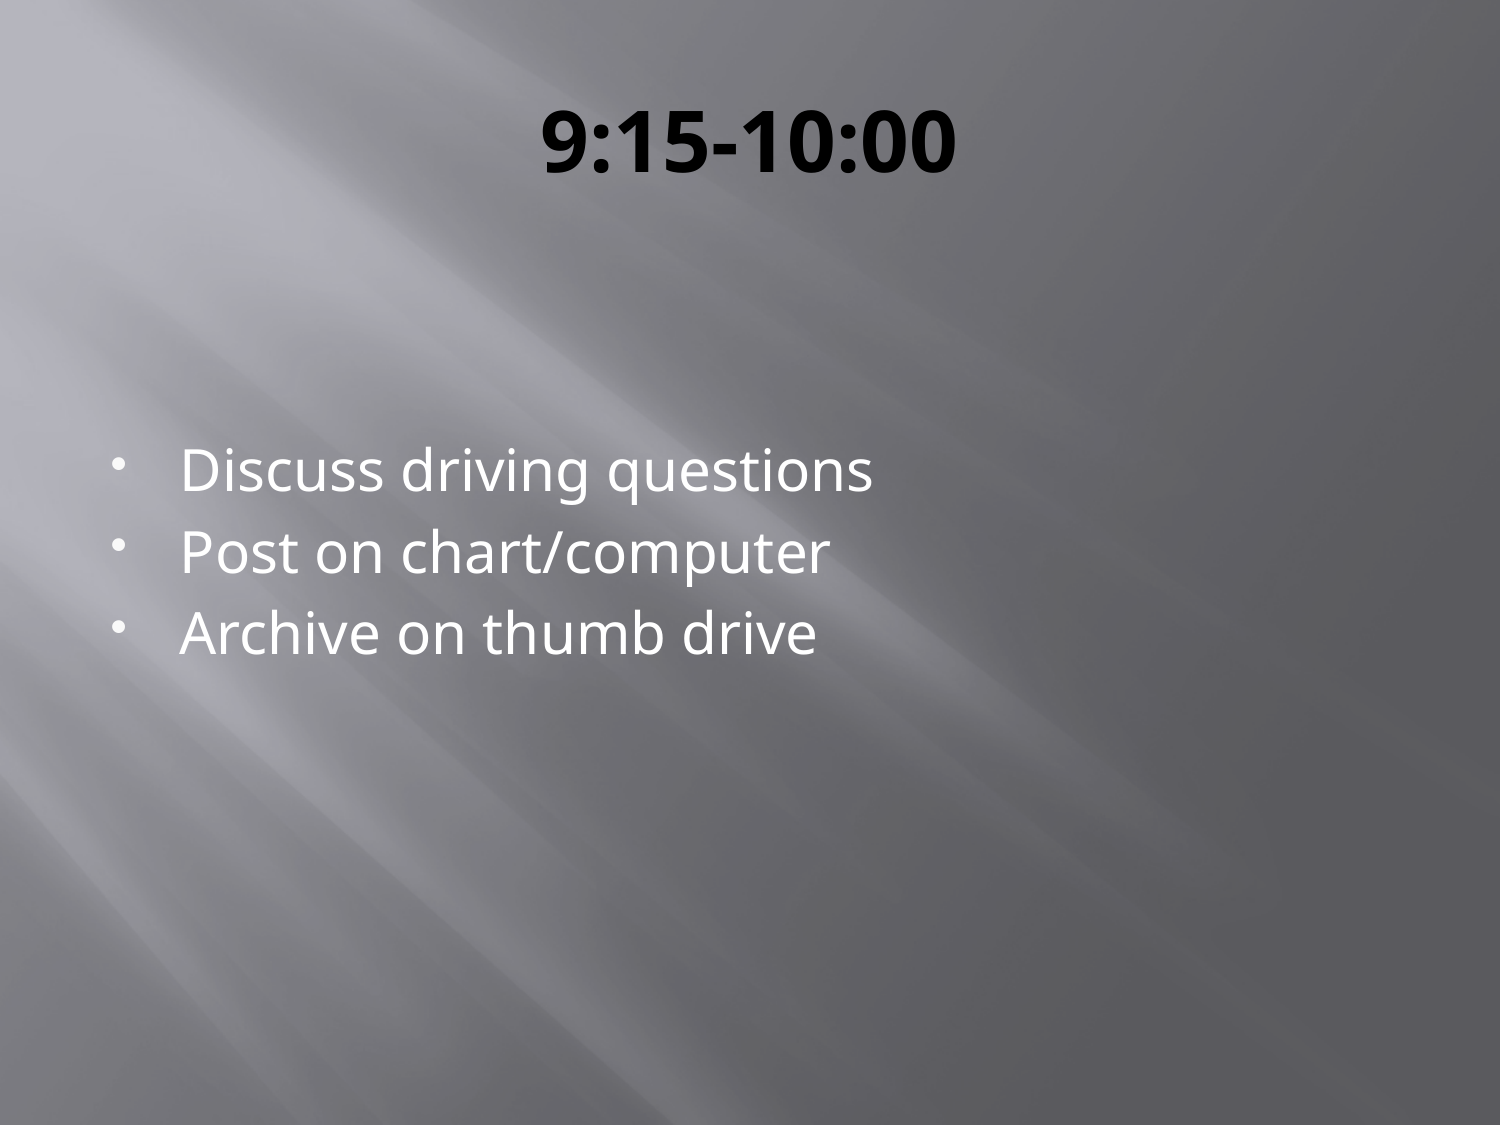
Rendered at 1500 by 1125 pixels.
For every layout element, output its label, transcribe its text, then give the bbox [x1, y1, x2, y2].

title 9:15-10:00 [75, 45, 1425, 233]
list Discuss driving questions Post on chart/computer Archive on thumb drive [75, 262, 1425, 1035]
